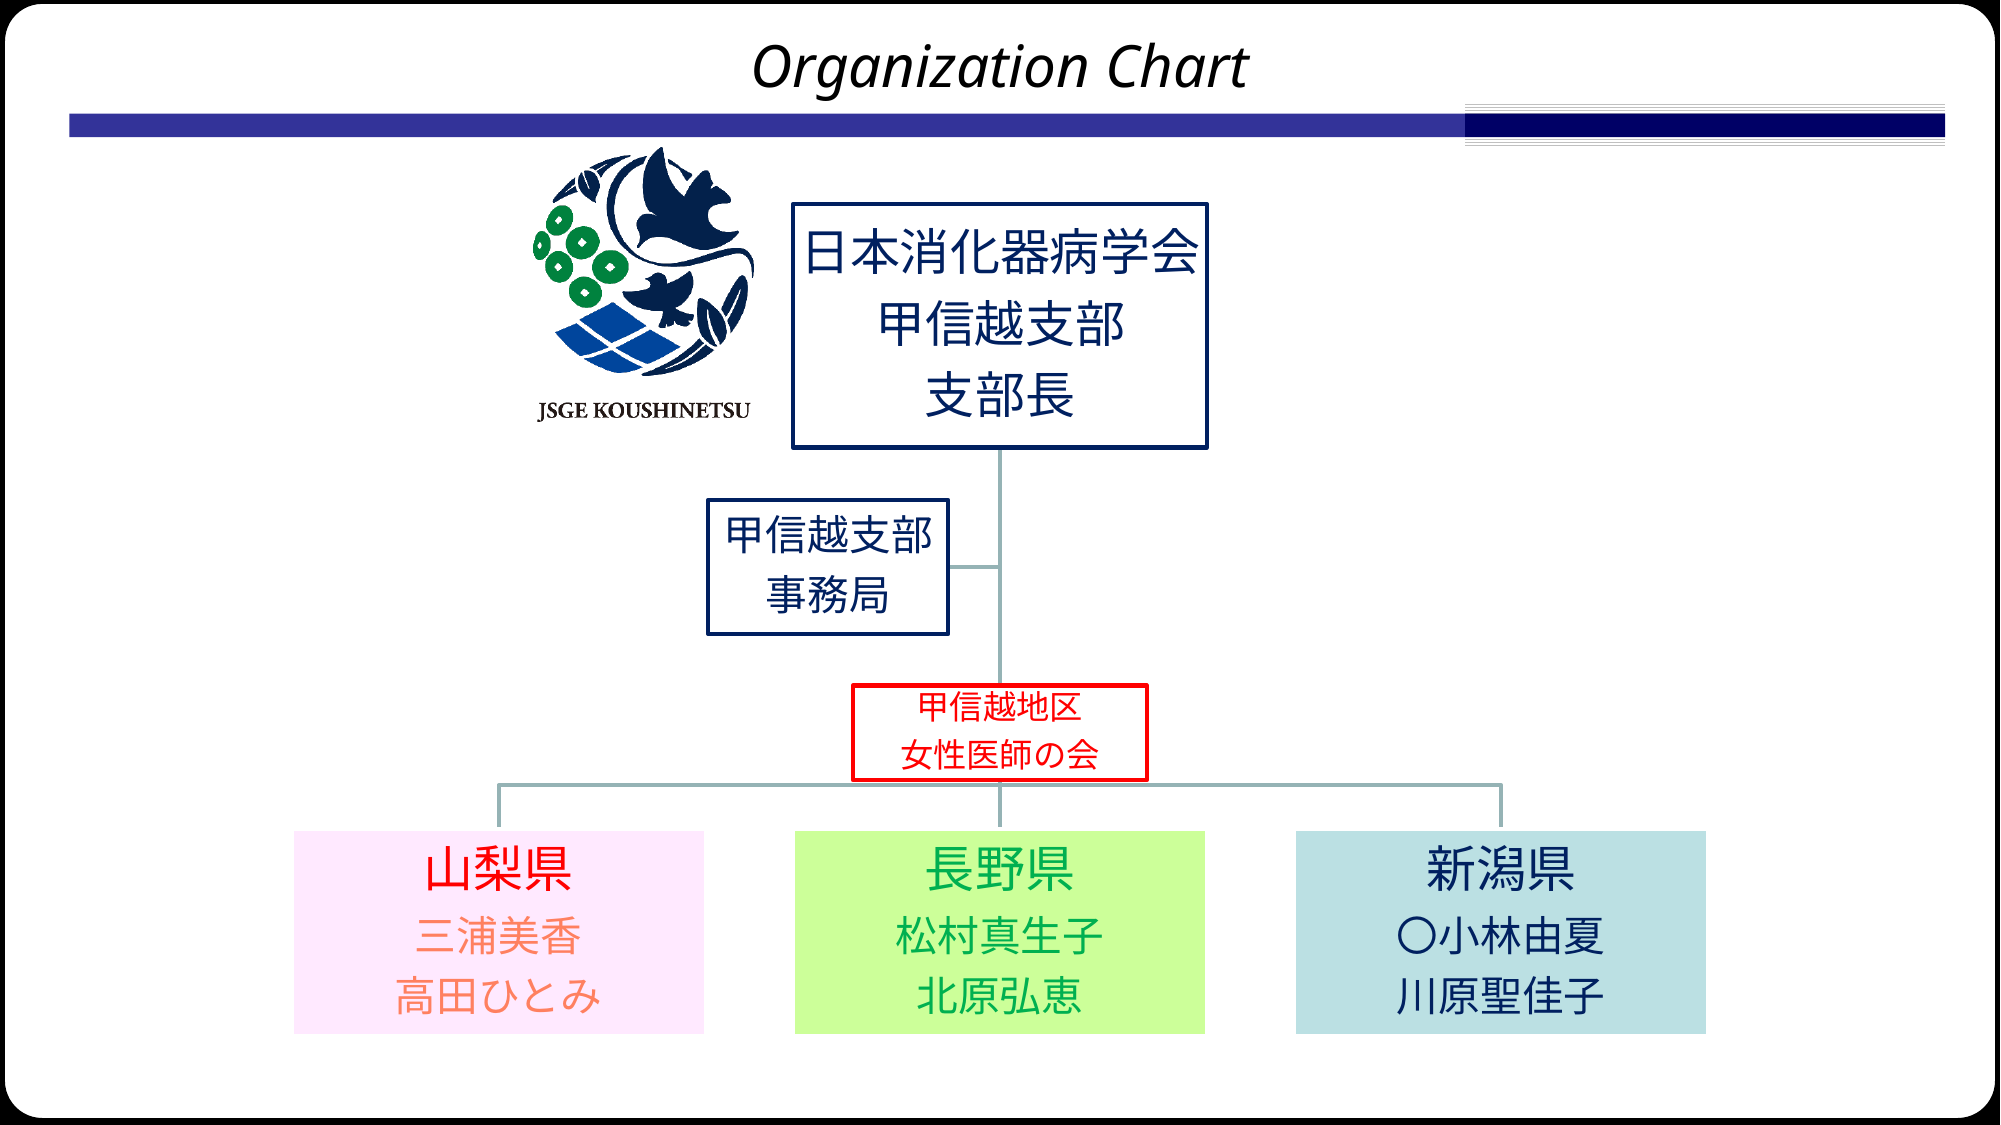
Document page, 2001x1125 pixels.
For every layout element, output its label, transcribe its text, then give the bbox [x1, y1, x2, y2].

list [291, 147, 1709, 1093]
picture [533, 147, 755, 422]
title Organization Chart [55, 29, 1945, 101]
